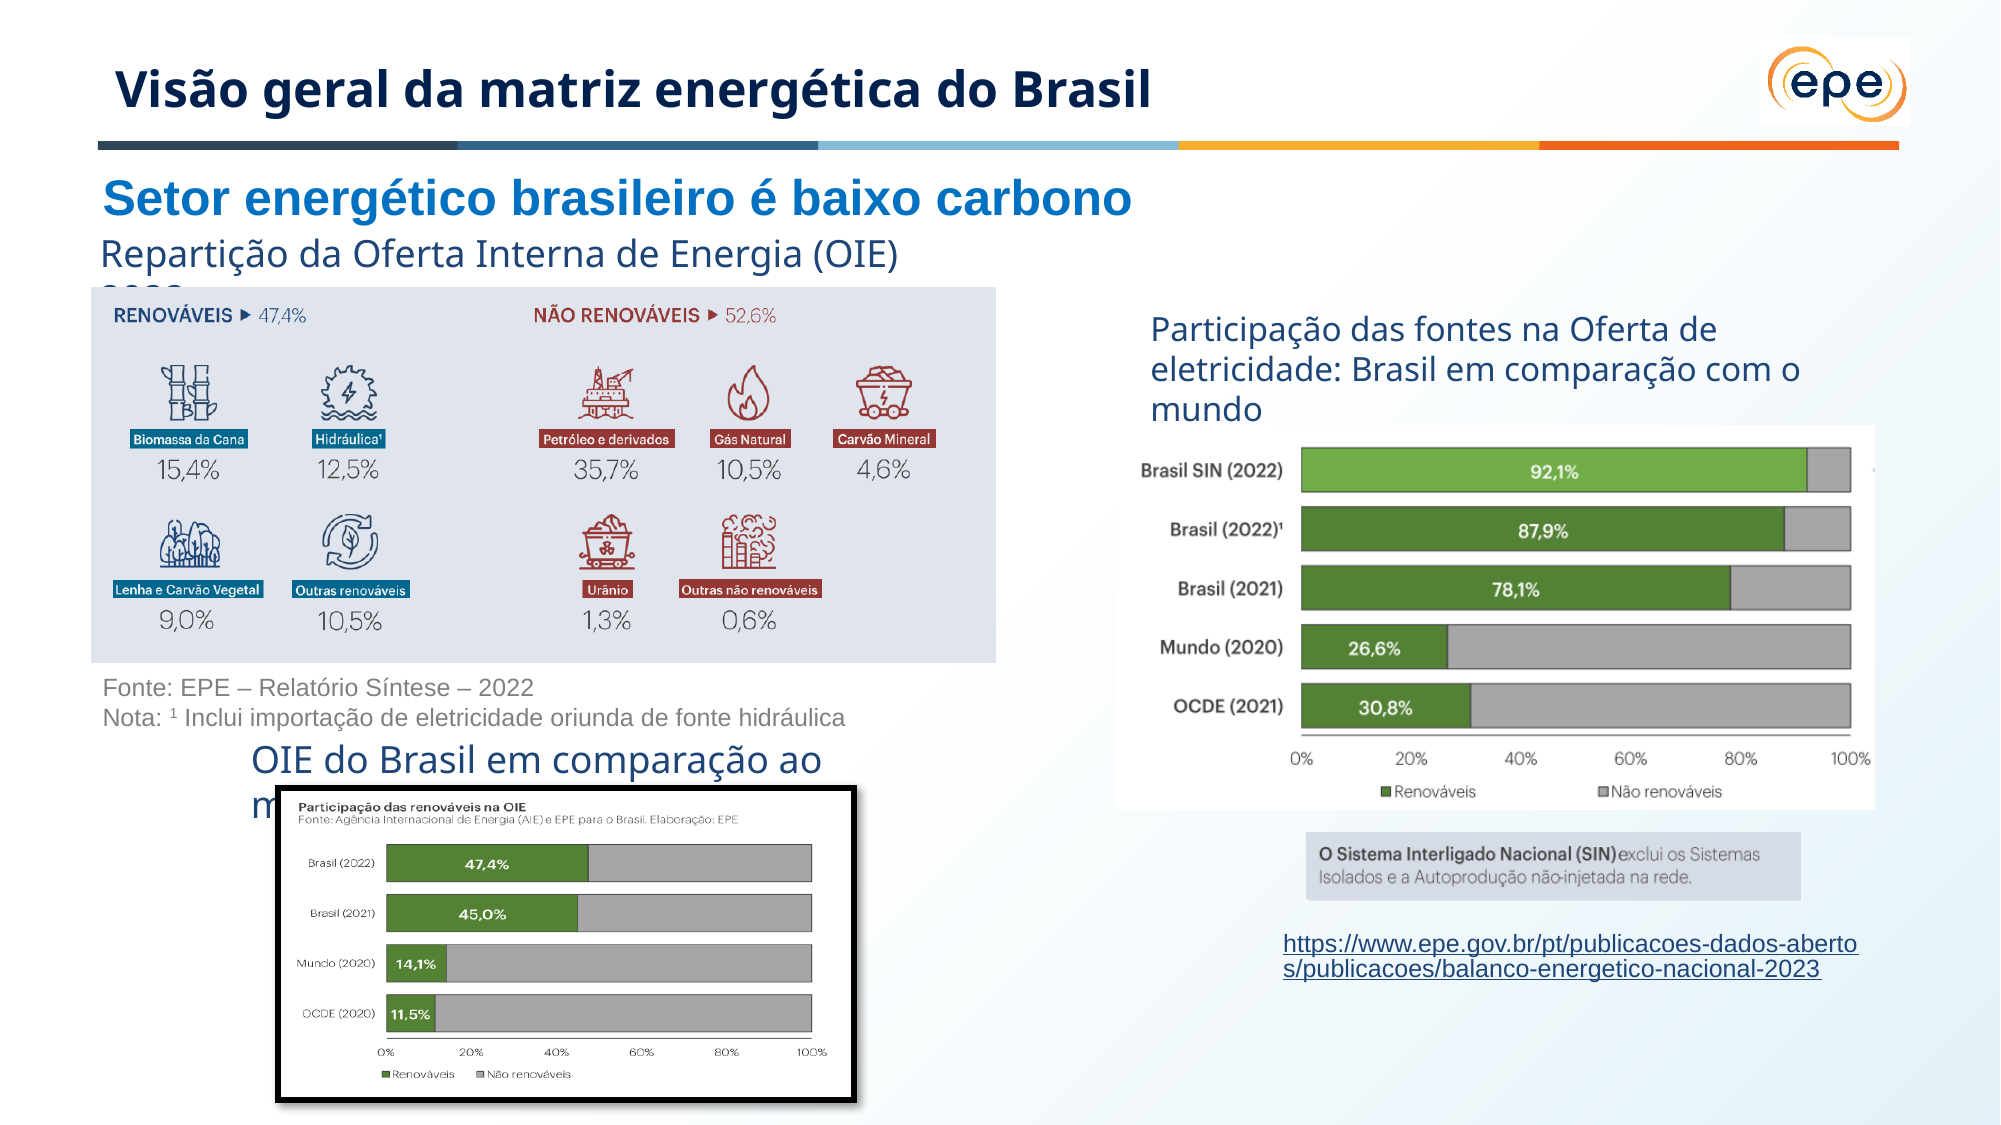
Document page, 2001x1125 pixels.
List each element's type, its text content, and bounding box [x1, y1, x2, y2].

text_box Fonte: EPE – Relatório Síntese – 2022 Nota: 1 Inclui importação de eletricidade oriunda de fonte hidráulica [87, 669, 988, 739]
text_box OIE do Brasil em comparação ao mundo [236, 739, 939, 834]
picture [1116, 425, 1875, 810]
picture [1760, 37, 1910, 126]
picture [97, 141, 1900, 150]
picture [1305, 832, 1801, 902]
picture [90, 286, 996, 665]
text_box Repartição da Oferta Interna de Energia (OIE) 2022 [85, 222, 991, 289]
picture [280, 790, 852, 1098]
text_box Setor energético brasileiro é baixo carbono [87, 158, 1854, 233]
text_box Participação das fontes na Oferta de eletricidade: Brasil em comparação com o mundo [1135, 300, 1843, 424]
text_box https://www.epe.gov.br/pt/publicacoes-dados-abertos/publicacoes/balanco-energetico-nacional-2023 [1268, 920, 1875, 995]
text_box Visão geral da matriz energética do Brasil [100, 49, 1685, 125]
